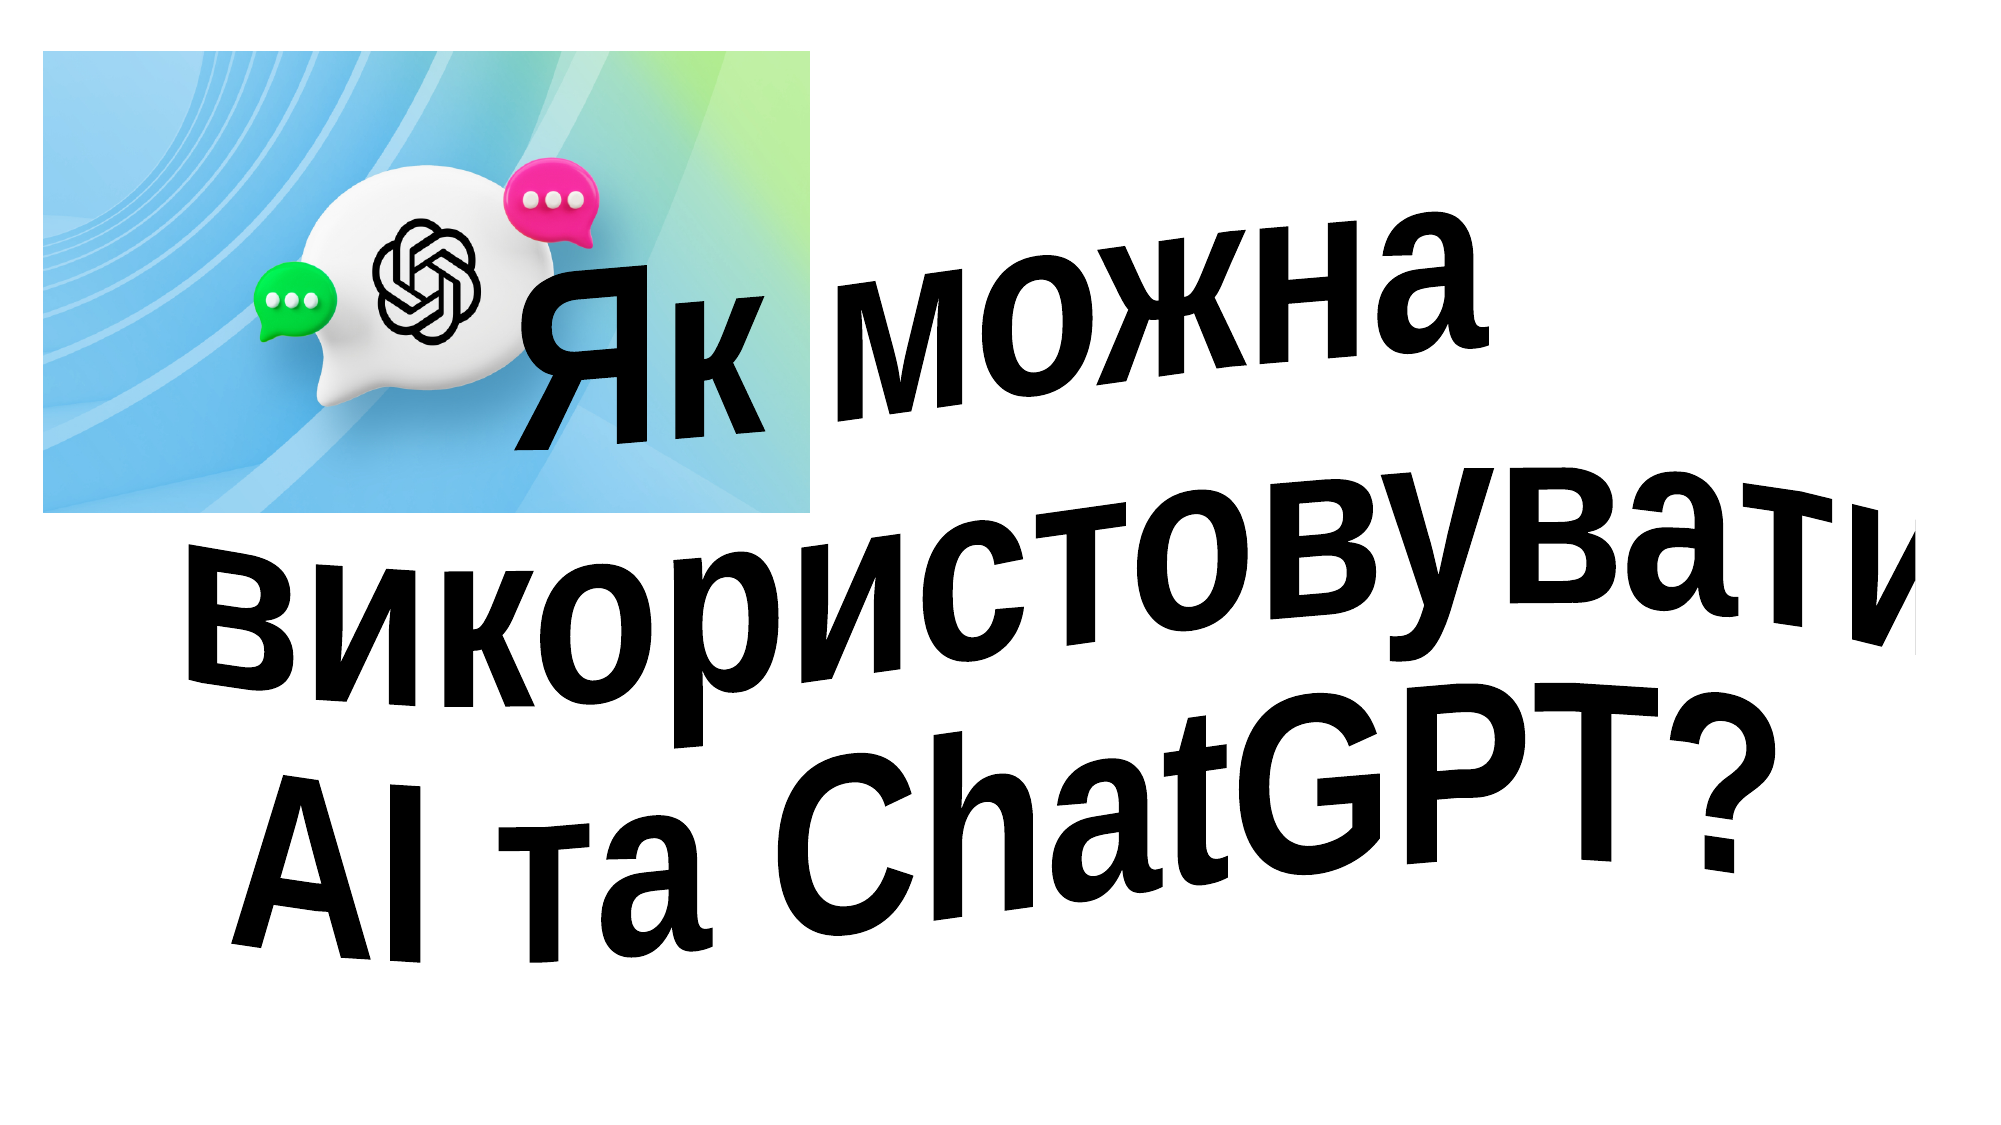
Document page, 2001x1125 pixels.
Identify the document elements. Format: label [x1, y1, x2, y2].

picture [43, 51, 810, 513]
